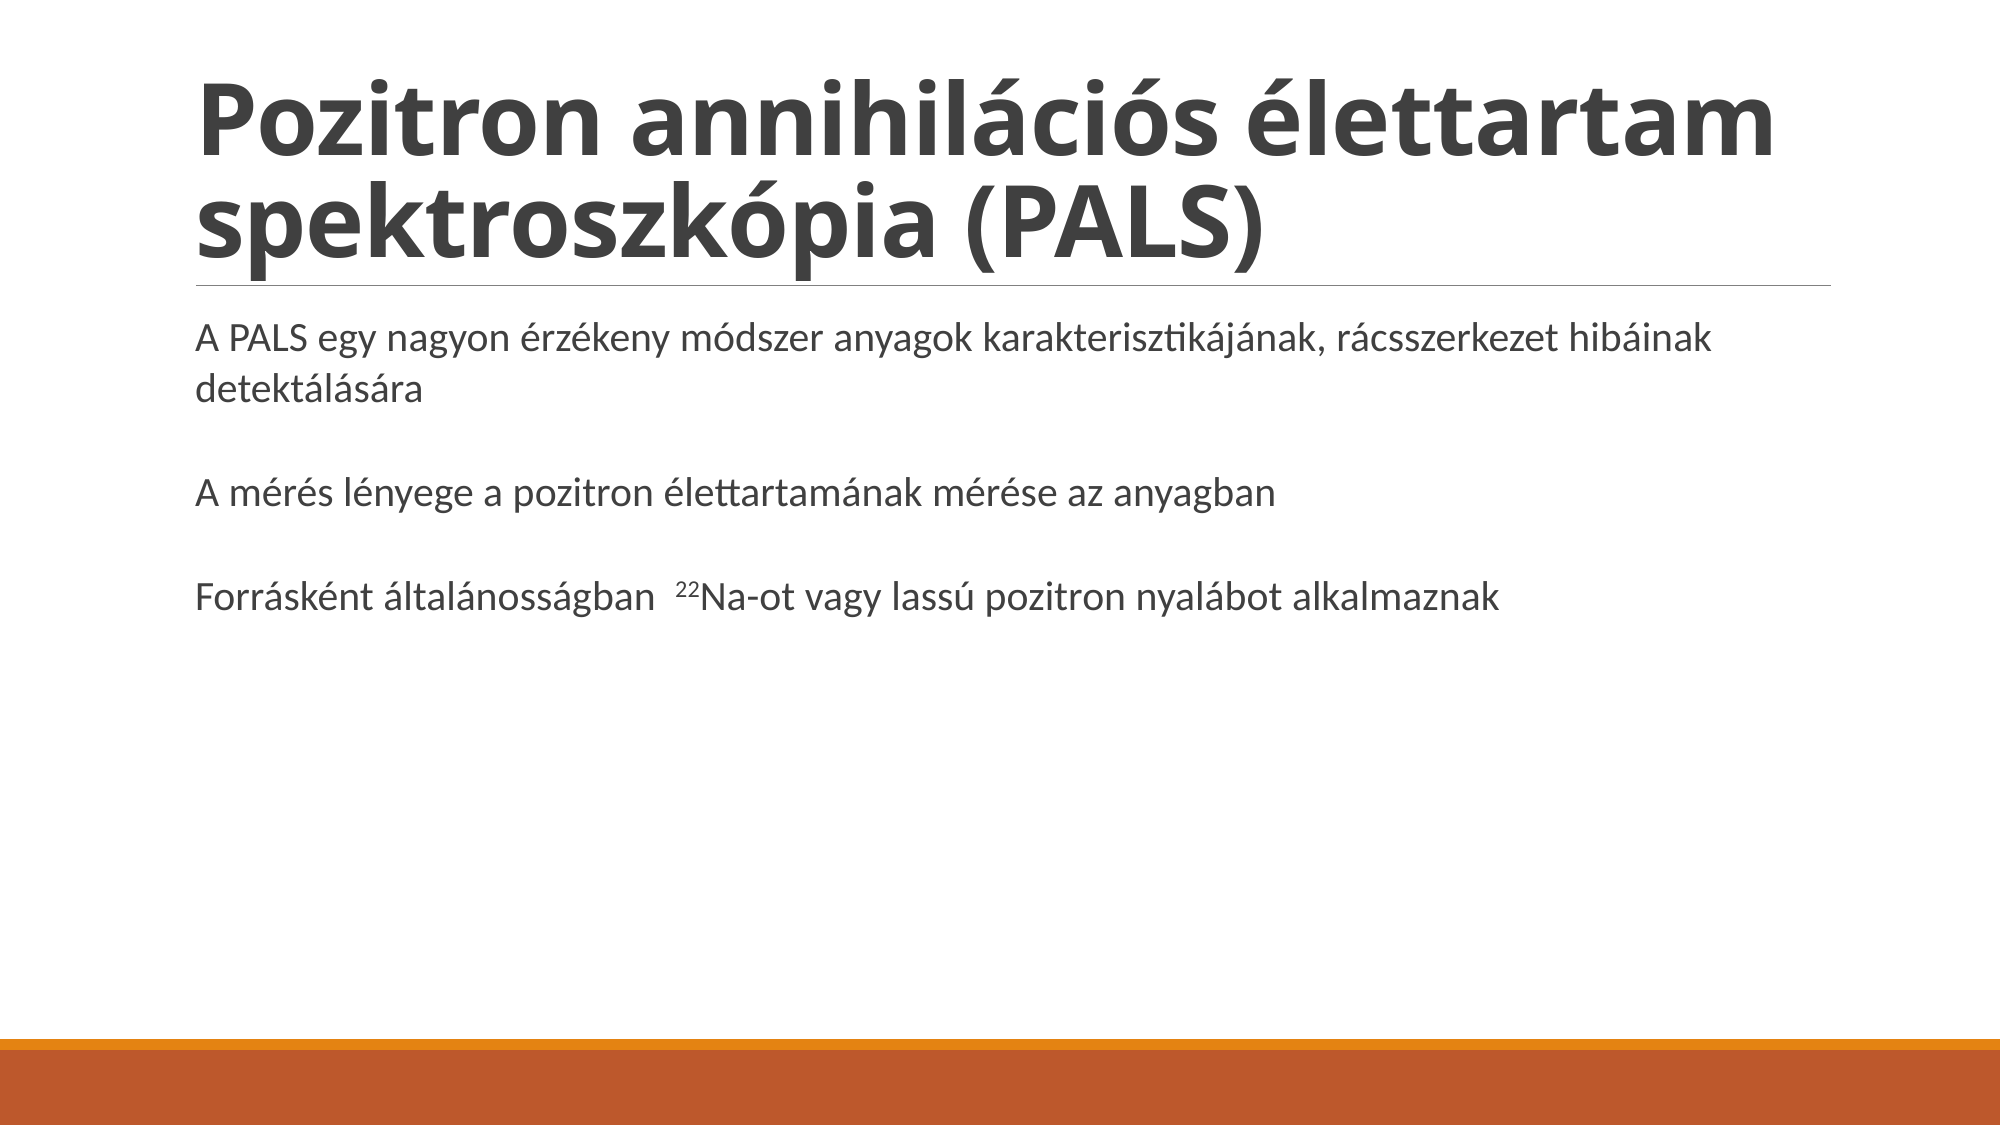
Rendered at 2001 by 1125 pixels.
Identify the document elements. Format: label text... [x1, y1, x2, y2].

title Pozitron annihilációs élettartam spektroszkópia (PALS) [180, 47, 1830, 285]
list A PALS egy nagyon érzékeny módszer anyagok karakterisztikájának, rácsszerkezet hibáinak detektálására A mérés lényege a pozitron élettartamának mérése az anyagban Forrásként általánosságban 22Na-ot vagy lassú pozitron nyalábot alkalmaznak [180, 302, 1830, 963]
